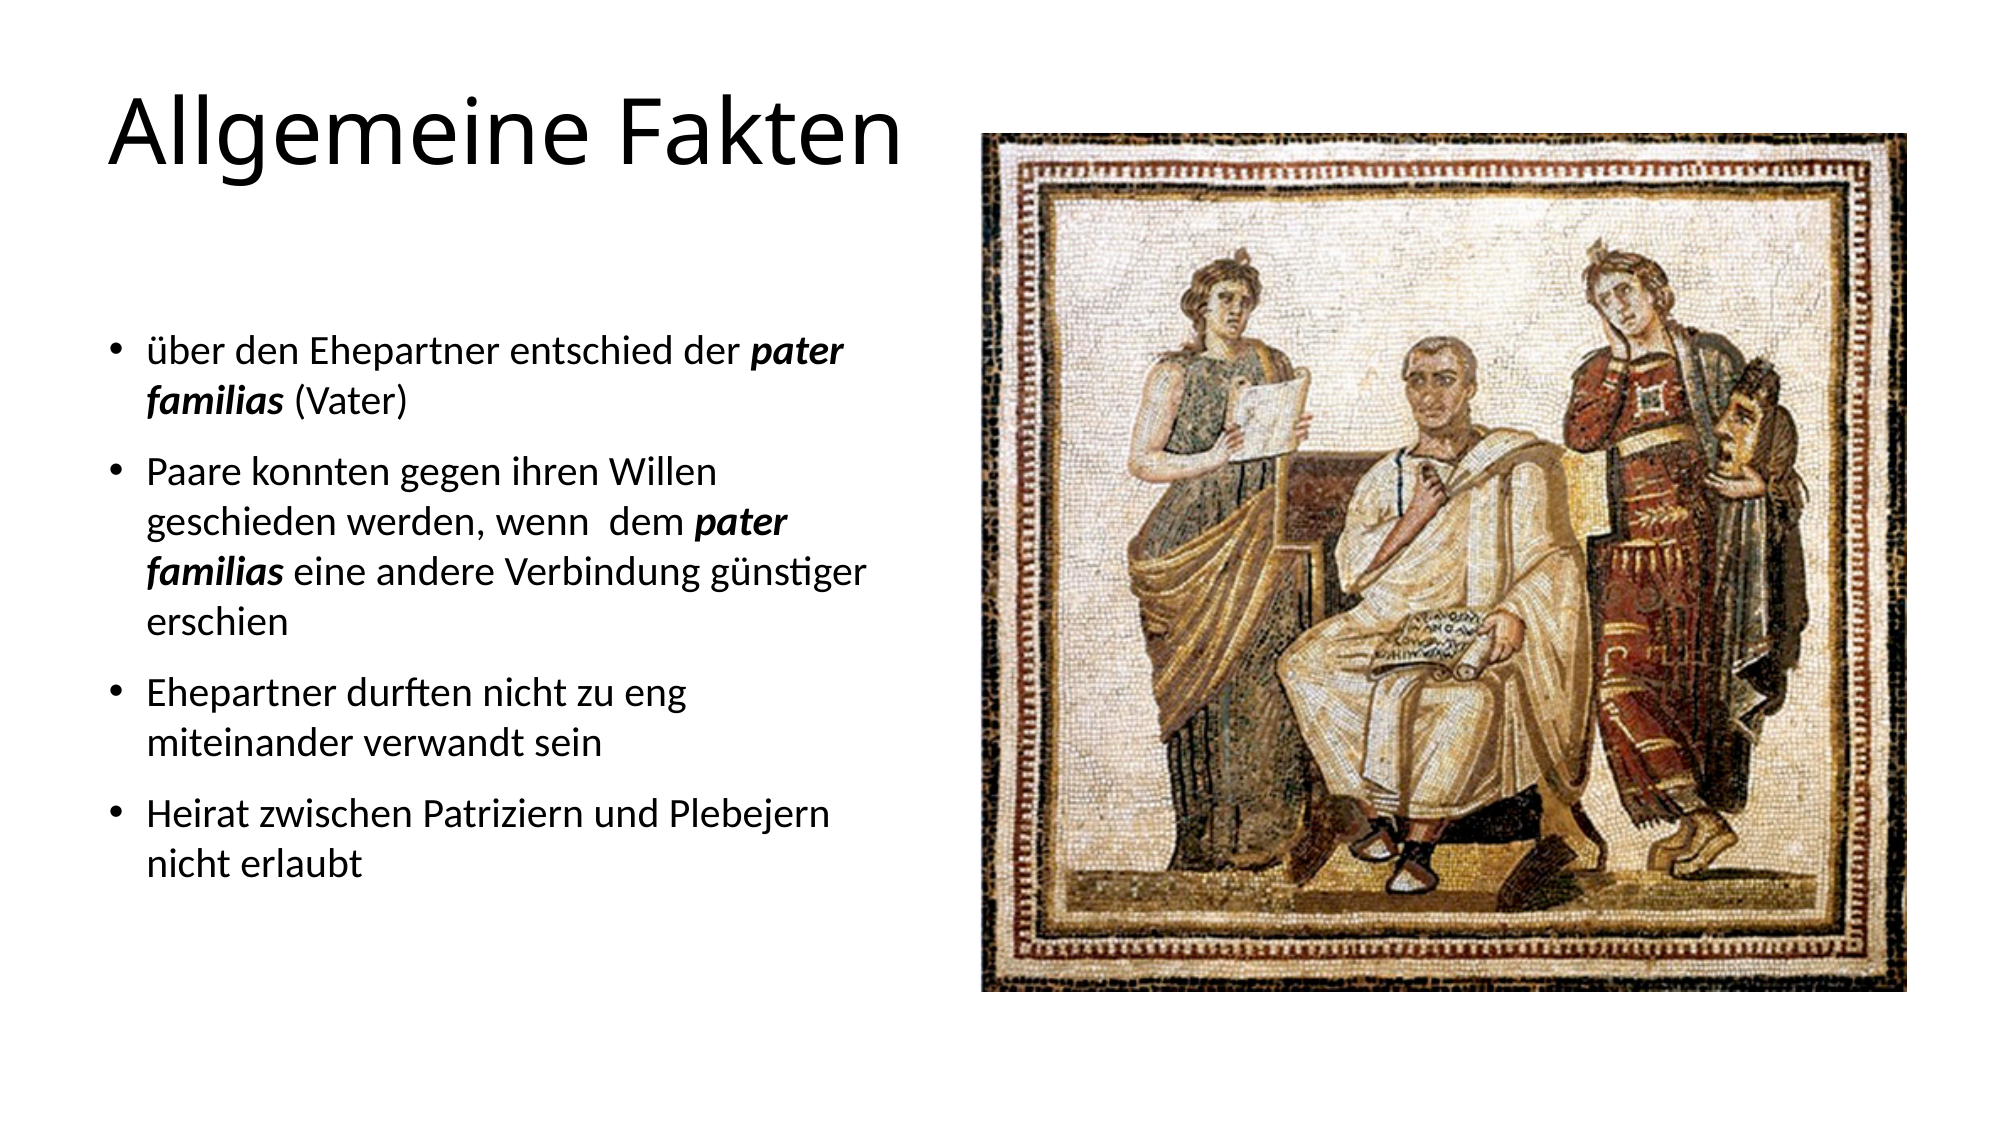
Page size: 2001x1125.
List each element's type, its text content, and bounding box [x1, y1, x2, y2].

title Allgemeine Fakten [93, 36, 1819, 234]
picture [980, 133, 1907, 992]
list über den Ehepartner entschied der pater familias (Vater) Paare konnten gegen ihren Willen geschieden werden, wenn dem pater familias eine andere Verbindung günstiger erschien Ehepartner durften nicht zu eng miteinander verwandt sein Heirat zwischen Patriziern und Plebejern nicht erlaubt [93, 315, 892, 1033]
